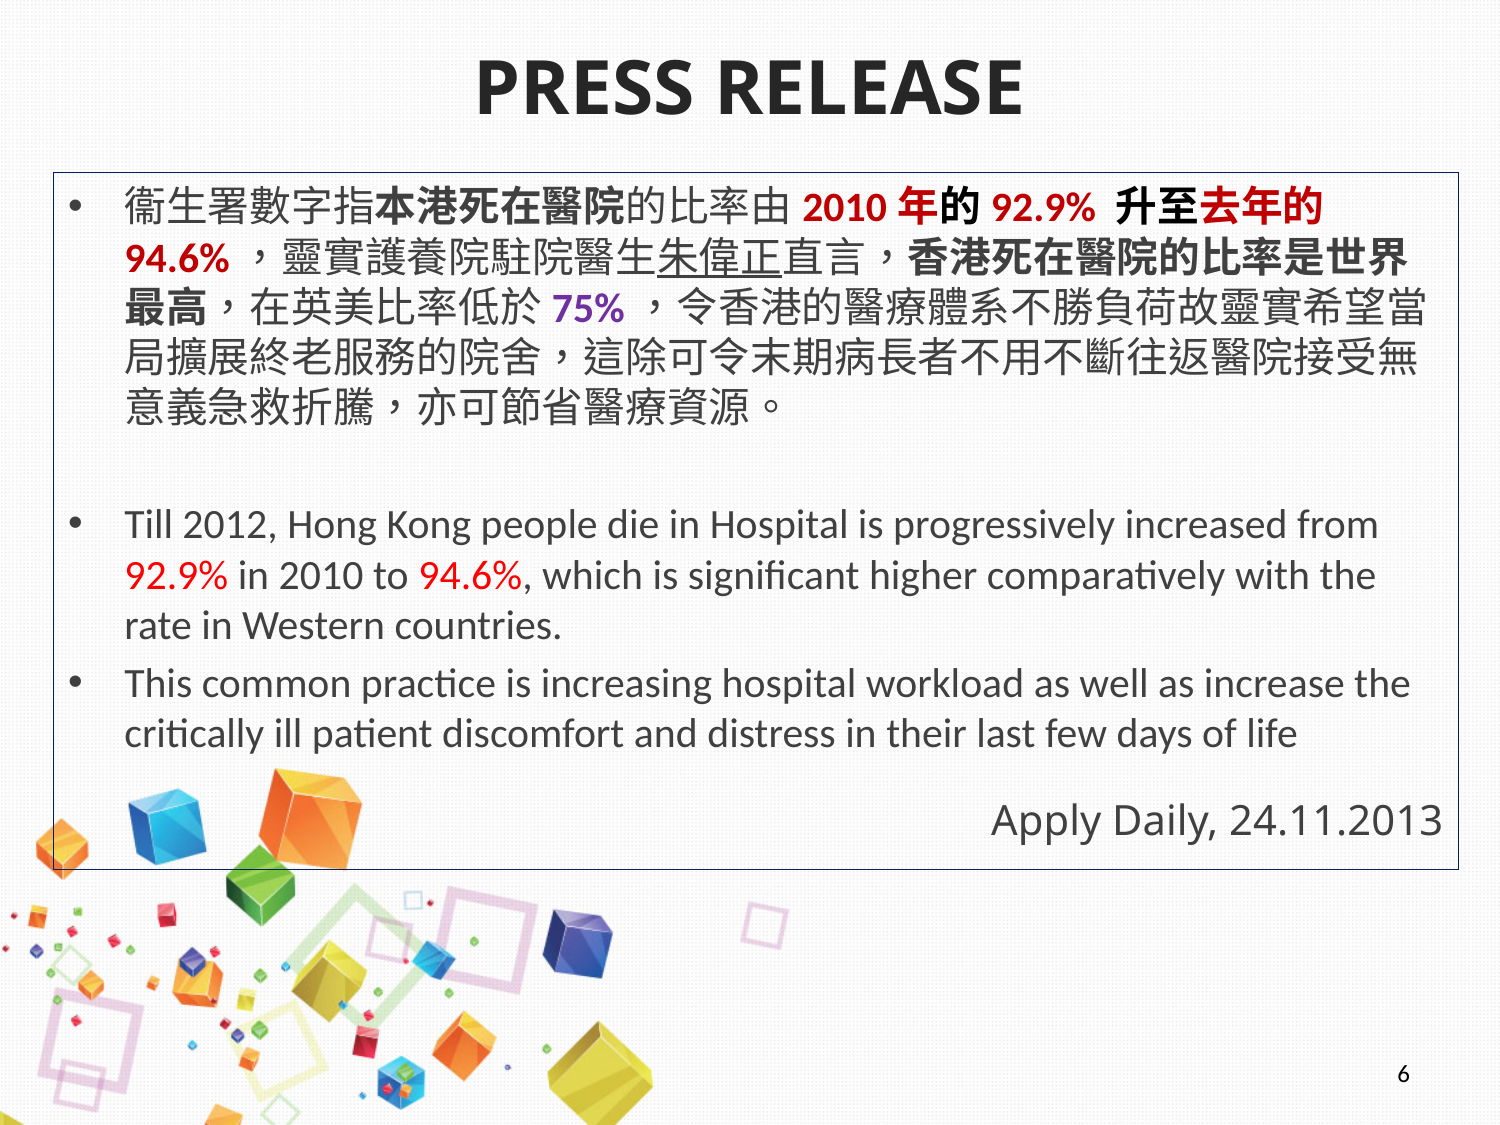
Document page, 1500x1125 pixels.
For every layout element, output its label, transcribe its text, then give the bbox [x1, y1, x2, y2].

title PRESS RELEASE [112, 42, 1388, 128]
slide_number 6 [1074, 1042, 1425, 1103]
list 衞生署數字指本港死在醫院的比率由2010年的92.9% 升至去年的94.6%，靈實護養院駐院醫生朱偉正直言，香港死在醫院的比率是世界最高，在英美比率低於75%，令香港的醫療體系不勝負荷故靈實希望當局擴展終老服務的院舍，這除可令末期病長者不用不斷往返醫院接受無意義急救折騰，亦可節省醫療資源。 Till 2012, Hong Kong people die in Hospital is progressively increased from 92.9% in 2010 to 94.6%, which is significant higher comparatively with the rate in Western countries. This common practice is increasing hospital workload as well as increase the critically ill patient discomfort and distress in their last few days of life Apply Daily, 24.11.2013 [53, 172, 1459, 870]
picture [0, 0, 1500, 1125]
